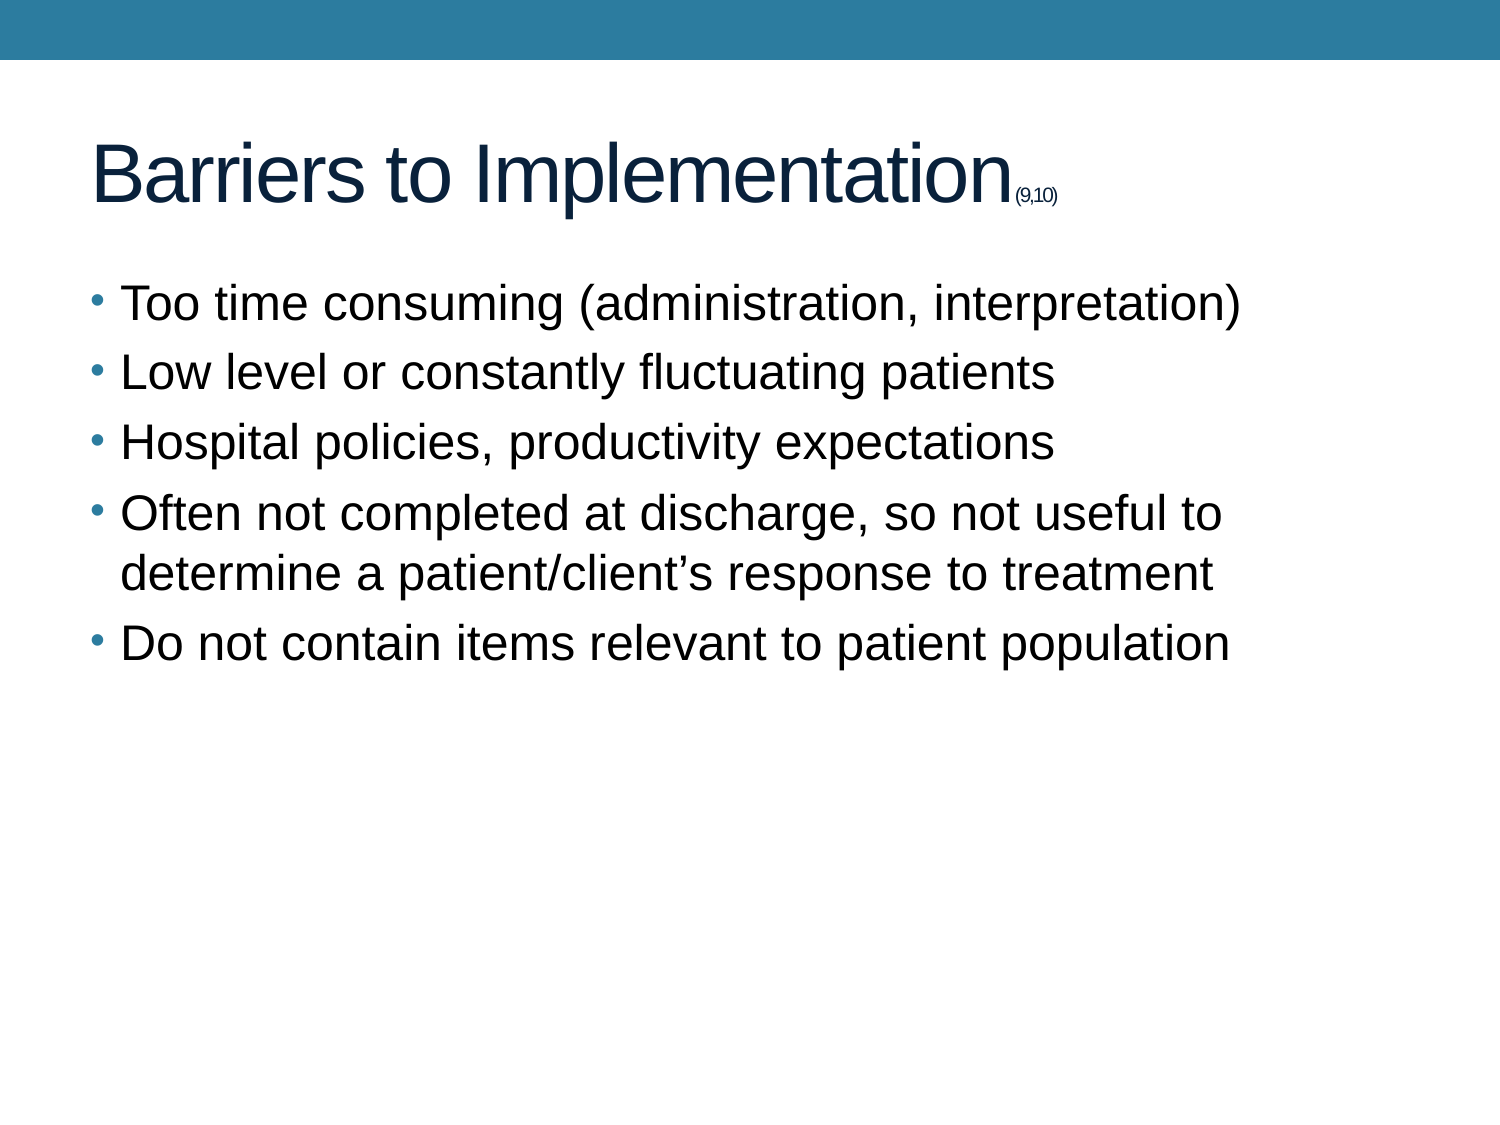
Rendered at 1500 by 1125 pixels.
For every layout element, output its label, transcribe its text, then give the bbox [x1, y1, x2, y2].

title Barriers to Implementation(9,10) [75, 87, 1425, 250]
list Too time consuming (administration, interpretation) Low level or constantly fluctuating patients Hospital policies, productivity expectations Often not completed at discharge, so not useful to determine a patient/client’s response to treatment Do not contain items relevant to patient population [75, 262, 1425, 1063]
